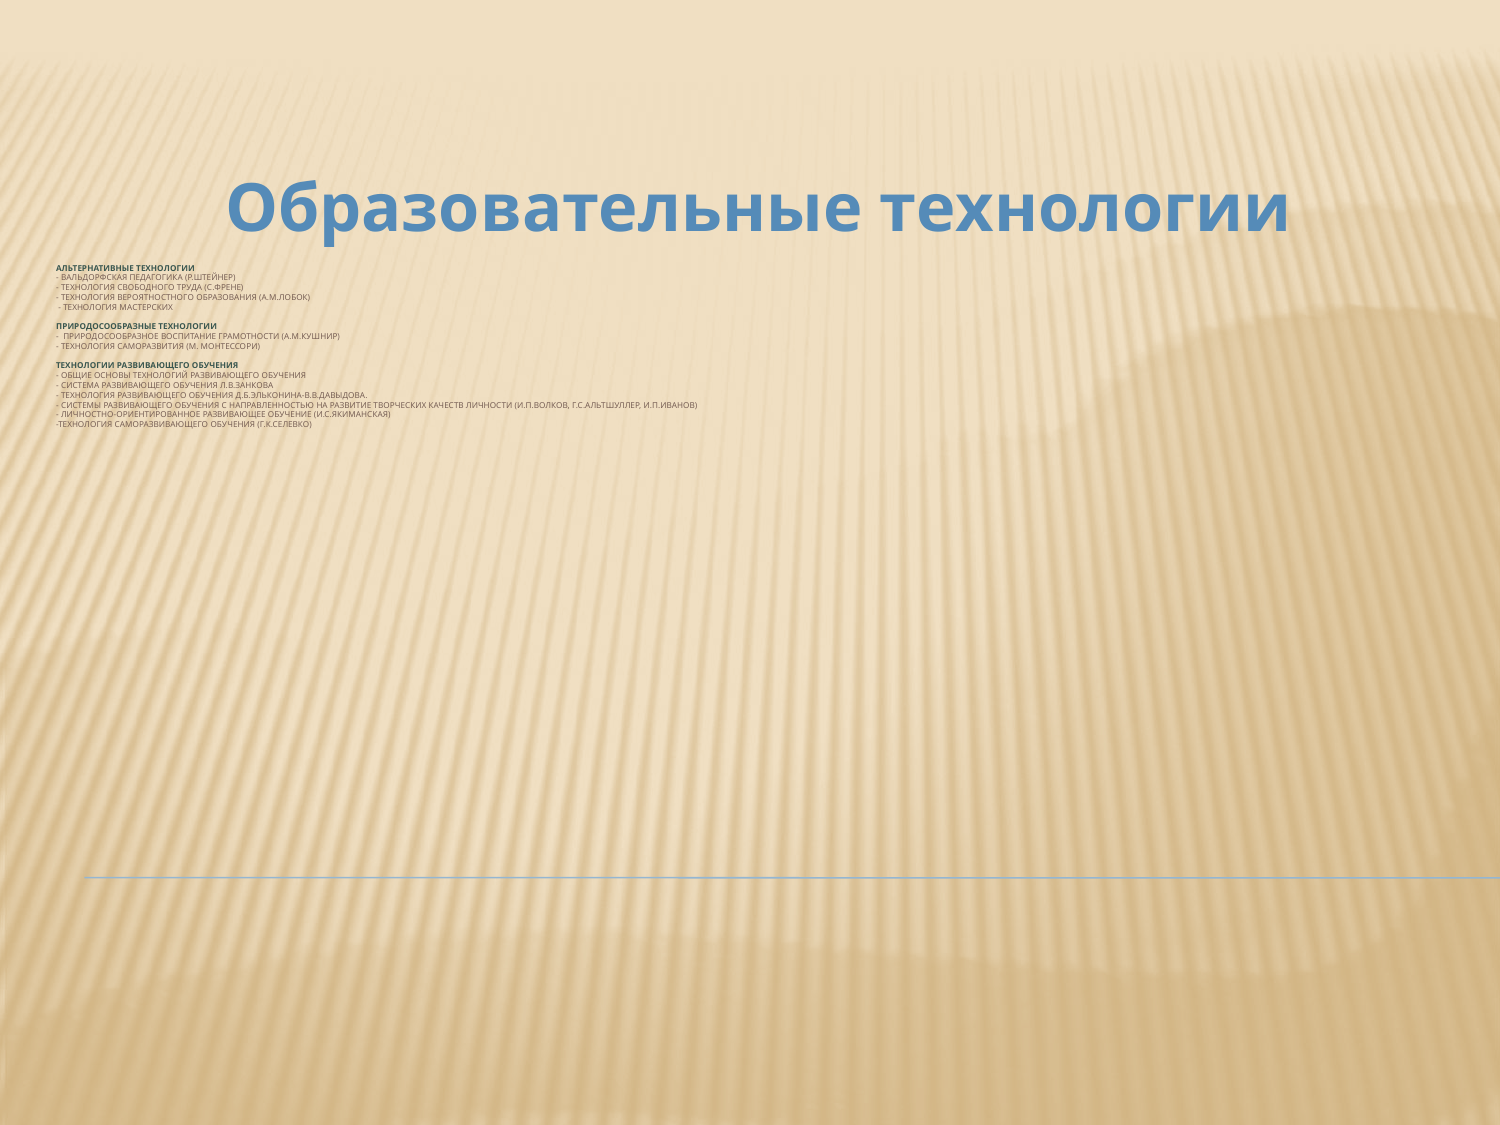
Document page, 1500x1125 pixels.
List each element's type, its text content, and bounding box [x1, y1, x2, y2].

title Альтернативные технологии - Вальдорфская педагогика (Р.Штейнер) - Технология свободного труда (С.Френе) - Технология вероятностного образования (А.М.Лобок) - Технология мастерских Природосообразные технологии - Природосообразное воспитание грамотности (А.М.Кушнир) - Технология саморазвития (М. Монтессори) Технологии развивающего обучения - Общие основы технологий развивающего обучения - Система развивающего обучения Л.В.Занкова - Технология развивающего обучения Д.Б.Эльконина-В.В.Давыдова. - Системы развивающего обучения с направленностью на развитие творческих качеств личности (И.П.Волков, Г.С.Альтшуллер, И.П.Иванов) - Личностно-ориентированное развивающее обучение (И.С.Якиманская) -Технология саморазвивающего обучения (Г.К.Селевко) [41, 255, 1429, 456]
subtitle Образовательные технологии [64, 101, 1453, 252]
